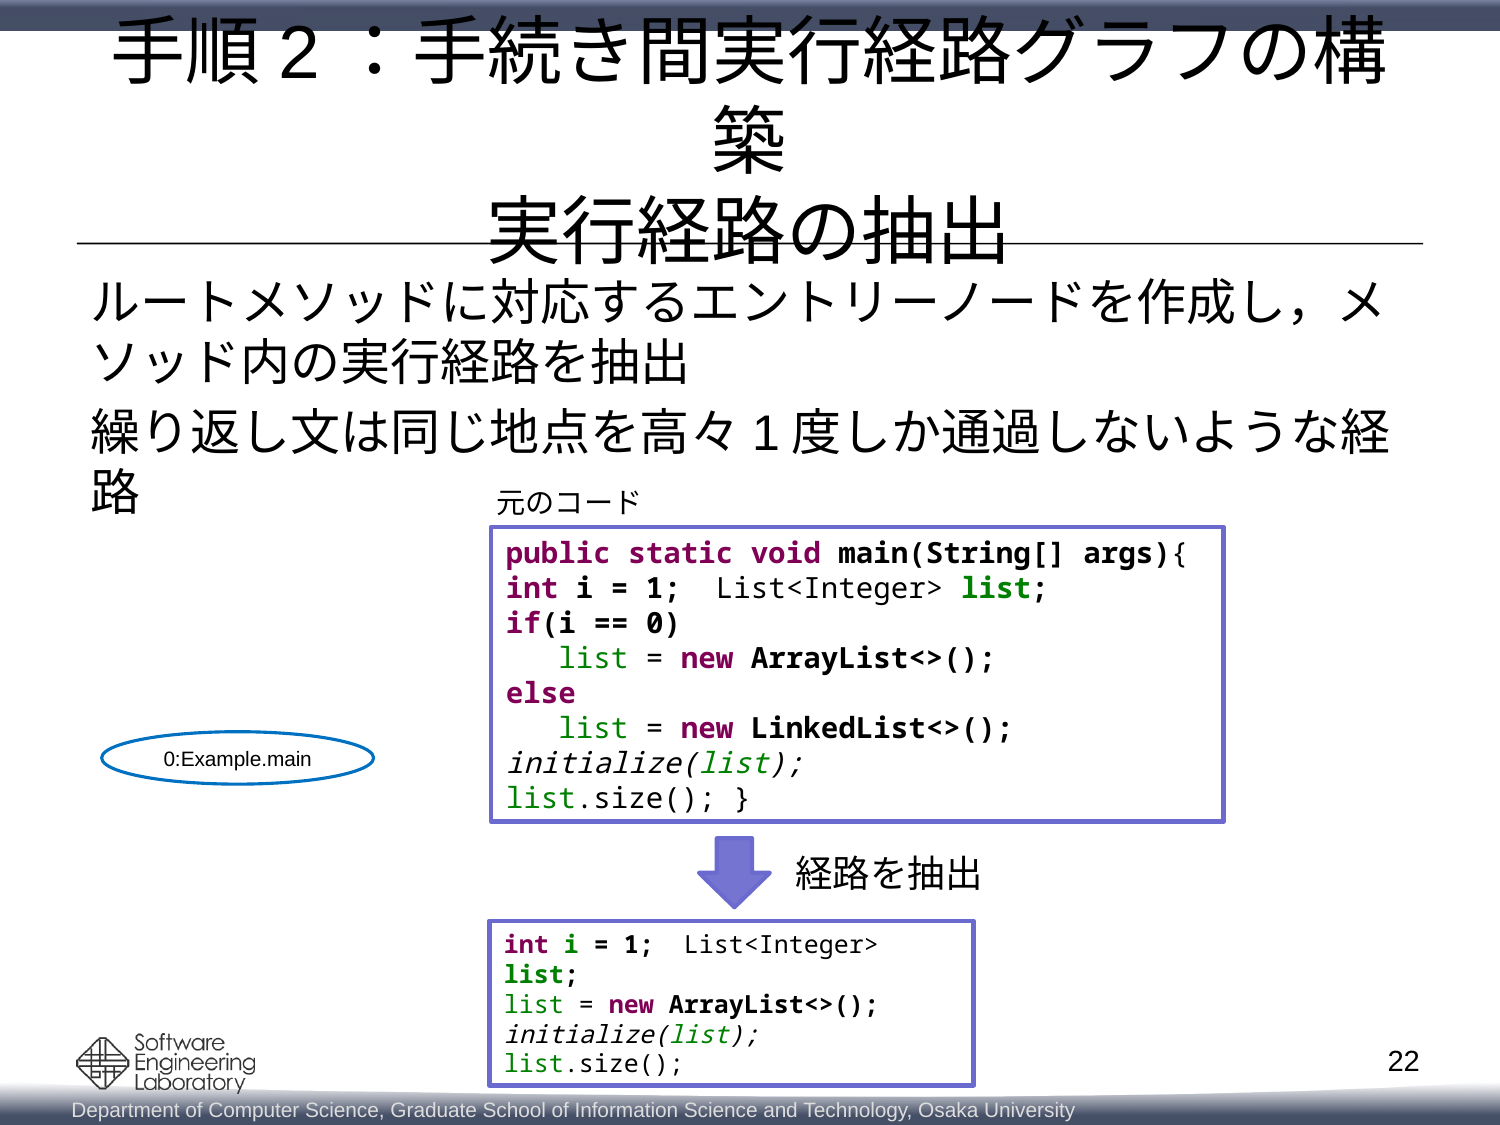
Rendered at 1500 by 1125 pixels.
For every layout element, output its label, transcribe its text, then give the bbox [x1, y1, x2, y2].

text_box 経路を抽出 [780, 842, 998, 903]
text_box 0:Example.main [99, 729, 376, 787]
text_box [697, 836, 772, 910]
list ルートメソッドに対応するエントリーノードを作成し，メソッド内の実行経路を抽出 繰り返し文は同じ地点を高々1度しか通過しないような経路 [74, 262, 1426, 469]
title 手順2：手続き間実行経路グラフの構築 実行経路の抽出 [74, 44, 1424, 233]
text_box int i = 1; List<Integer> list; list = new ArrayList<>(); initialize(list); list.size(); [489, 920, 974, 1086]
text_box 元のコード [481, 476, 658, 527]
text_box public static void main(String[] args){ int i = 1; List<Integer> list; if(i == 0) list = new ArrayList<>(); else list = new LinkedList<>(); initialize(list); list.size(); } [491, 527, 1224, 822]
picture [0, 1033, 1500, 1125]
picture [0, 0, 1500, 31]
slide_number 22 [1245, 1034, 1436, 1083]
